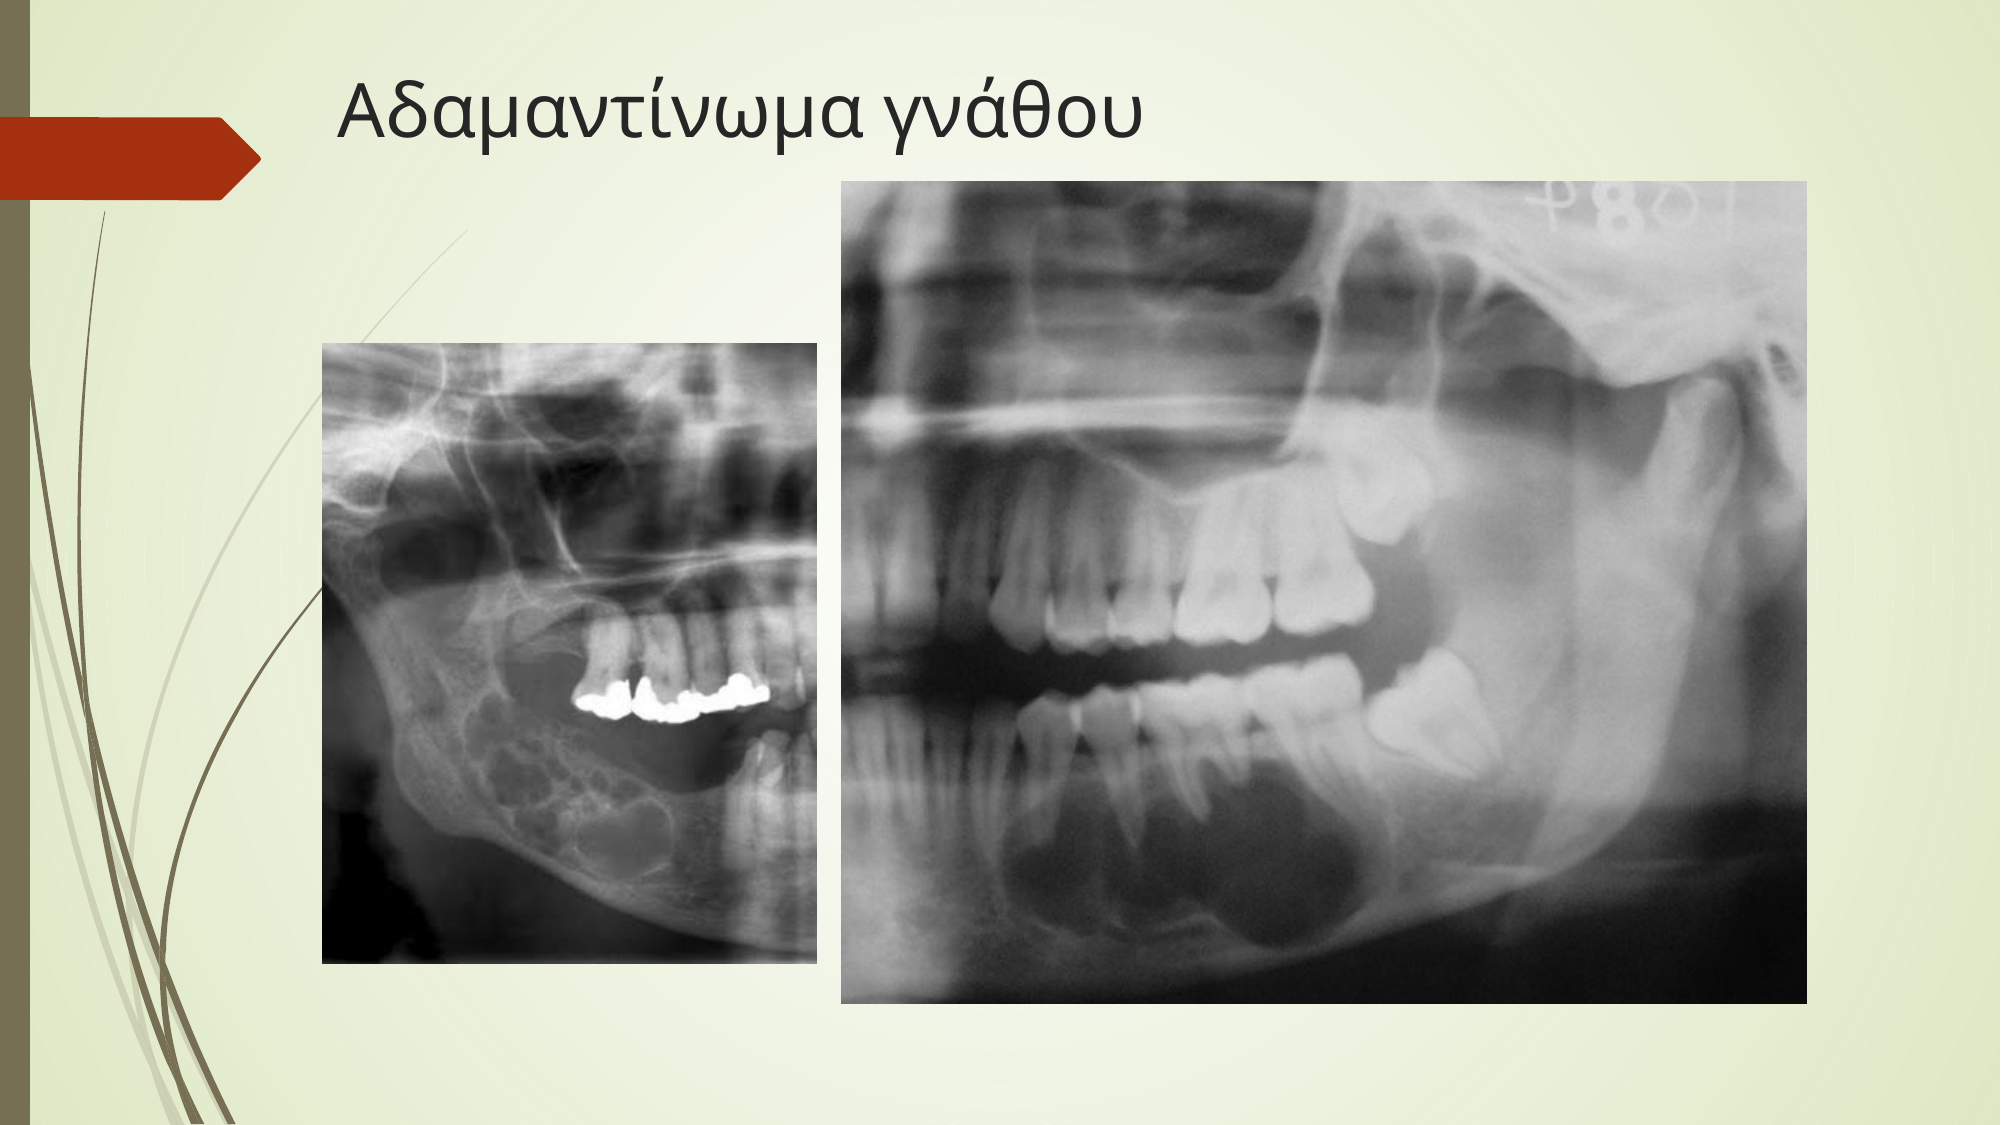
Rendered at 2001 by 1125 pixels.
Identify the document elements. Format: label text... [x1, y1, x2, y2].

picture [841, 181, 1807, 1004]
title Αδαμαντίνωμα γνάθου [322, 54, 1559, 182]
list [322, 343, 817, 964]
